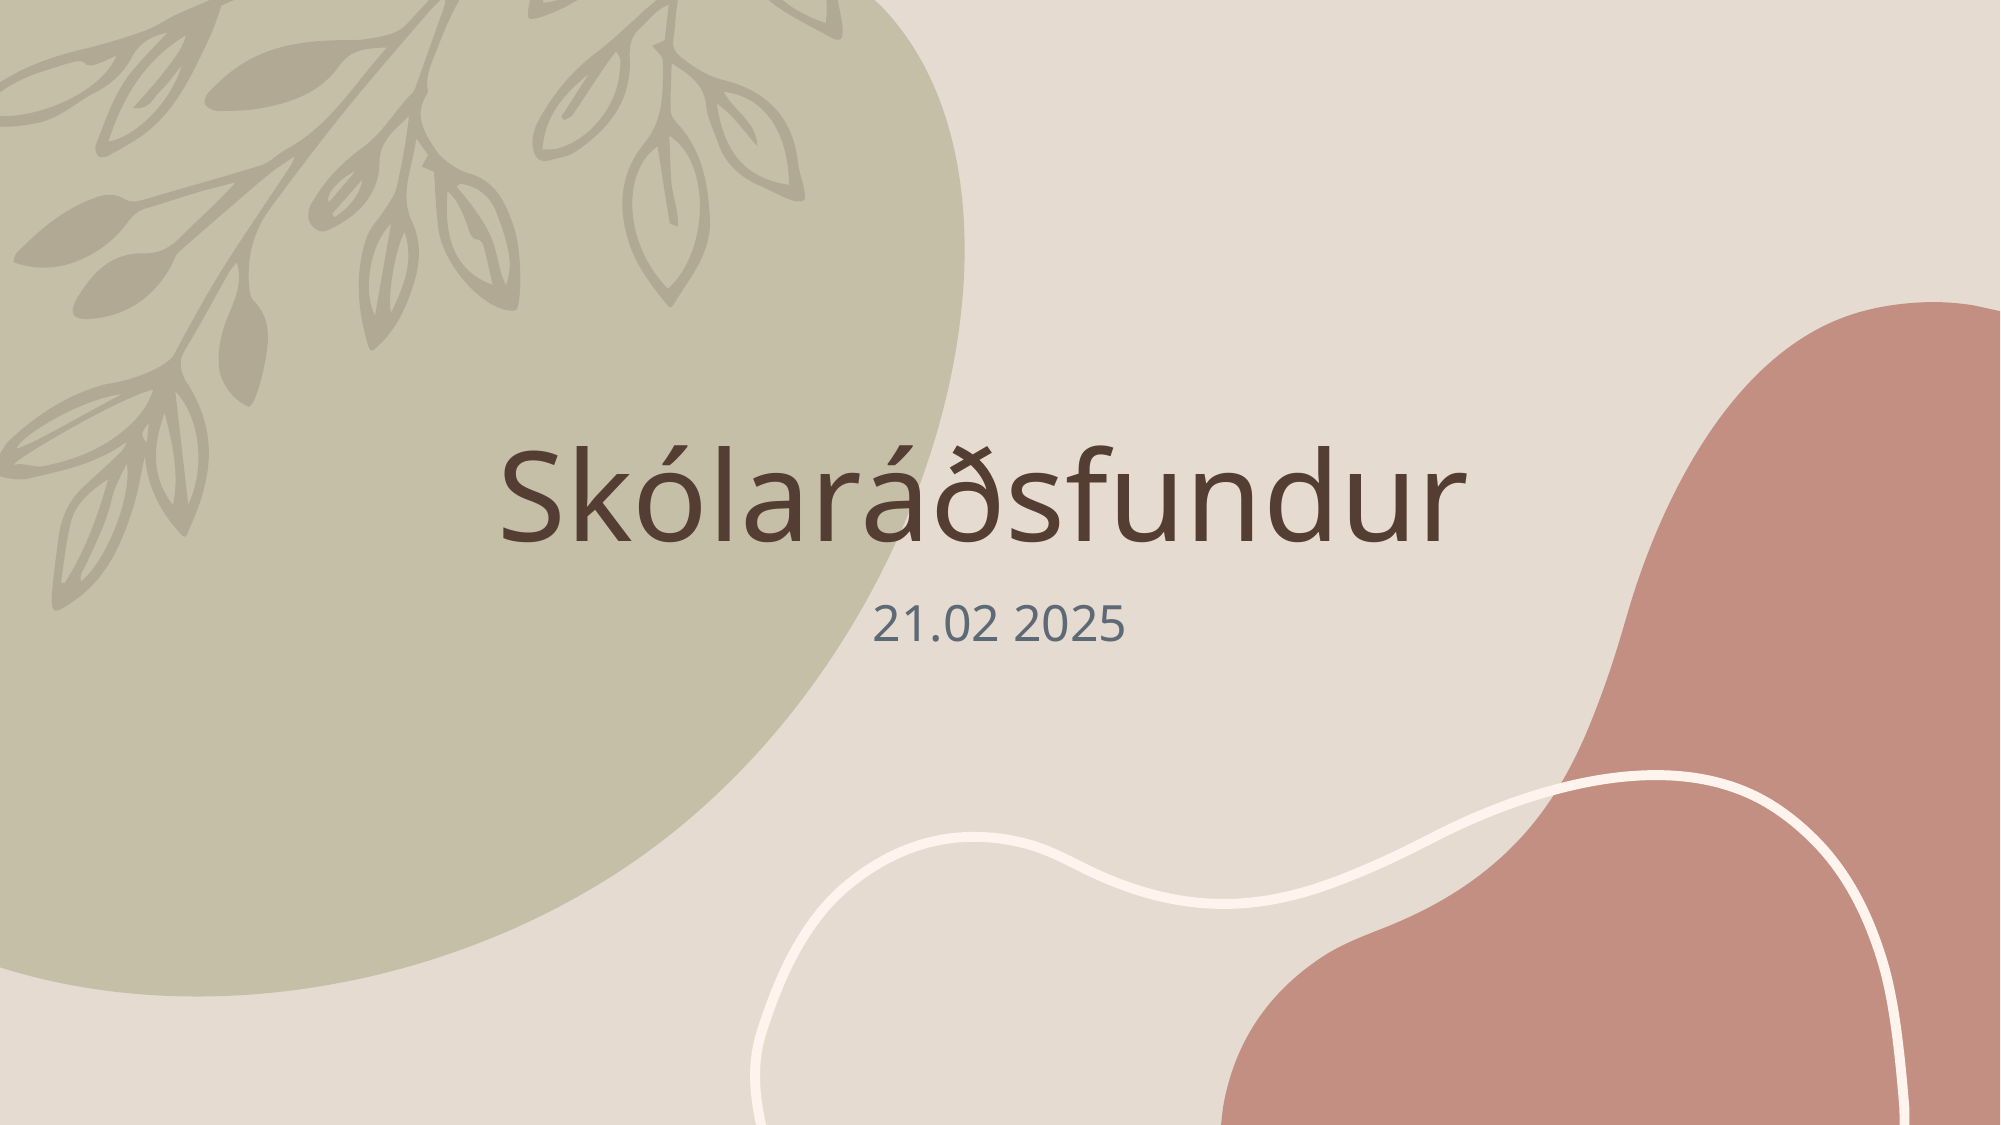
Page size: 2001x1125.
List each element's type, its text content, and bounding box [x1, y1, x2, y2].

title Skólaráðsfundur [249, 184, 1750, 576]
subtitle 21.02 2025 [249, 590, 1750, 863]
